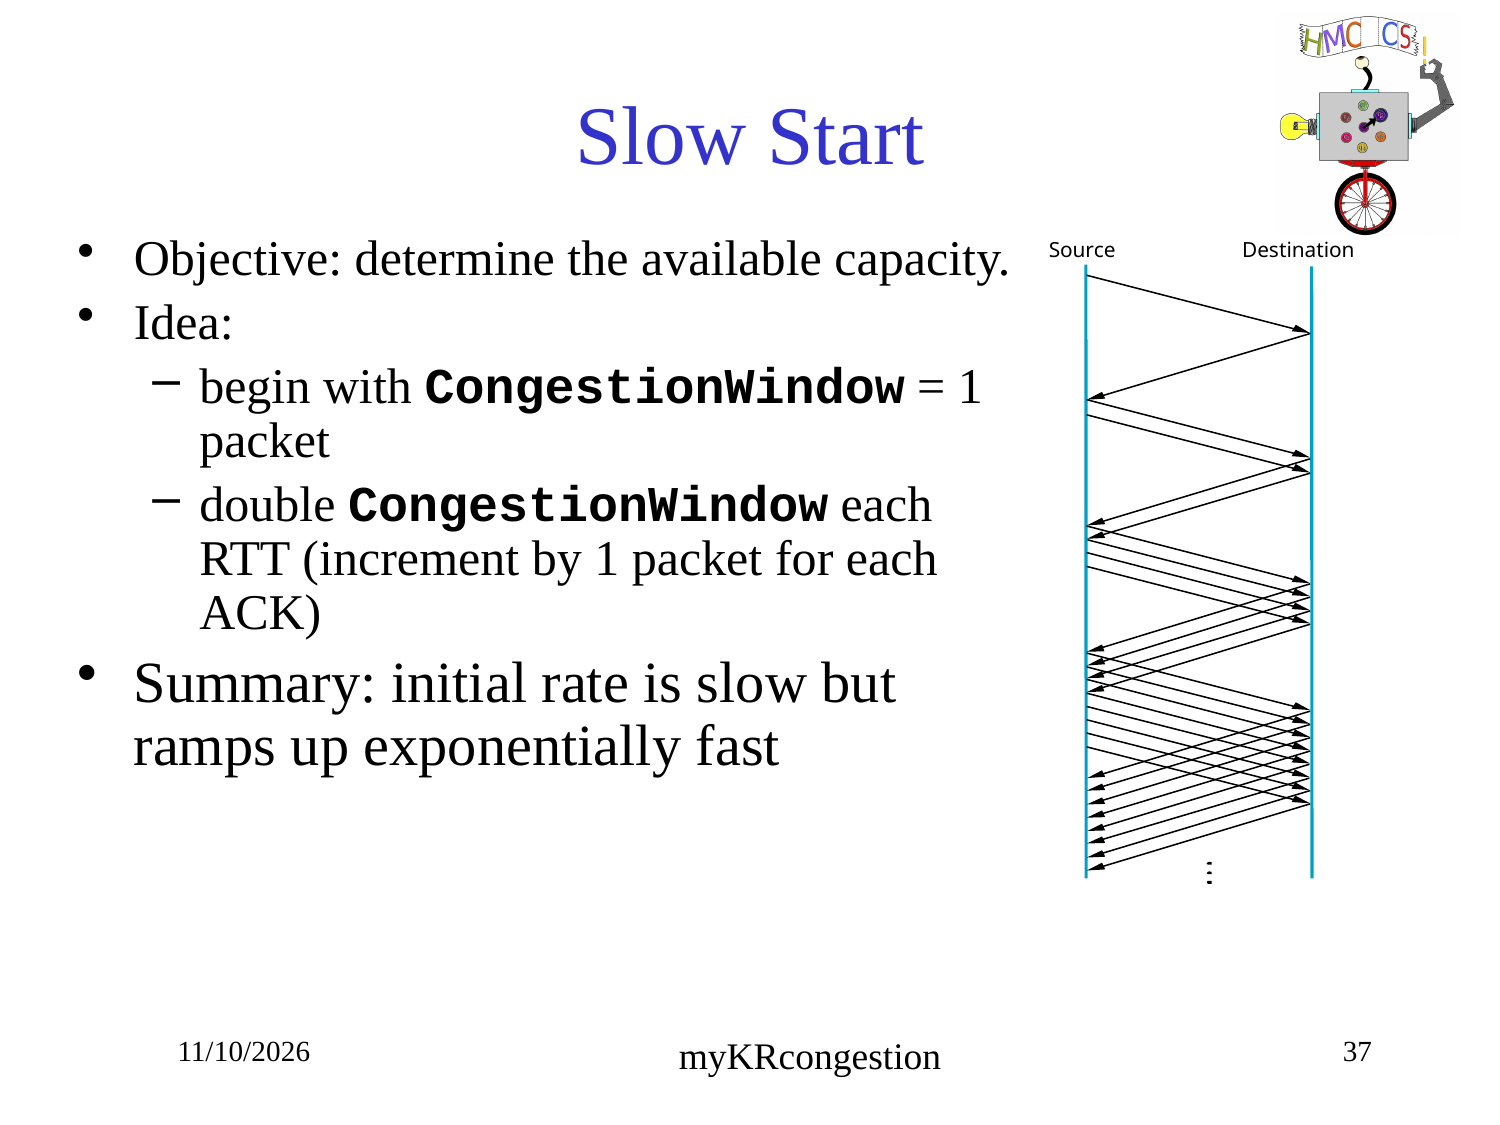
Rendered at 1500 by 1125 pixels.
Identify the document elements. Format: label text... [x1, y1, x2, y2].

text_box [1086, 783, 1106, 791]
text_box [1291, 575, 1310, 584]
text_box Destination [1242, 236, 1355, 262]
text_box [1291, 464, 1311, 473]
text_box Source [1048, 236, 1116, 262]
title Slow Start [112, 37, 1388, 225]
slide_number 37 [1074, 1025, 1388, 1100]
text_box [1291, 589, 1311, 597]
text_box [1086, 850, 1106, 858]
text_box [1291, 796, 1310, 804]
text_box [1086, 671, 1105, 679]
text_box [1086, 684, 1105, 693]
text_box [1291, 783, 1310, 791]
text_box [1086, 517, 1106, 526]
text_box [1086, 657, 1106, 666]
text_box [1087, 770, 1106, 779]
list Objective: determine the available capacity. Idea: begin with CongestionWindow = 1 packet double CongestionWindow each RTT (increment by 1 packet for each ACK) Summary: initial rate is slow but ramps up exponentially fast [62, 224, 1050, 950]
text_box [1291, 702, 1311, 711]
picture [1275, 12, 1461, 236]
text_box [1086, 810, 1106, 818]
text_box [1291, 769, 1311, 778]
text_box [1086, 797, 1106, 805]
text_box [1291, 756, 1311, 764]
text_box [1291, 602, 1310, 611]
text_box [1291, 616, 1311, 624]
text_box [1291, 741, 1311, 751]
text_box [1291, 449, 1311, 458]
text_box [1086, 862, 1106, 871]
text_box [1086, 644, 1105, 652]
text_box [1291, 729, 1310, 738]
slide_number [162, 1025, 400, 1100]
text_box [1086, 391, 1106, 400]
text_box [1086, 531, 1106, 539]
text_box [1291, 716, 1311, 724]
text_box [1086, 836, 1106, 844]
text_box [1291, 324, 1311, 333]
text_box [1087, 823, 1106, 831]
